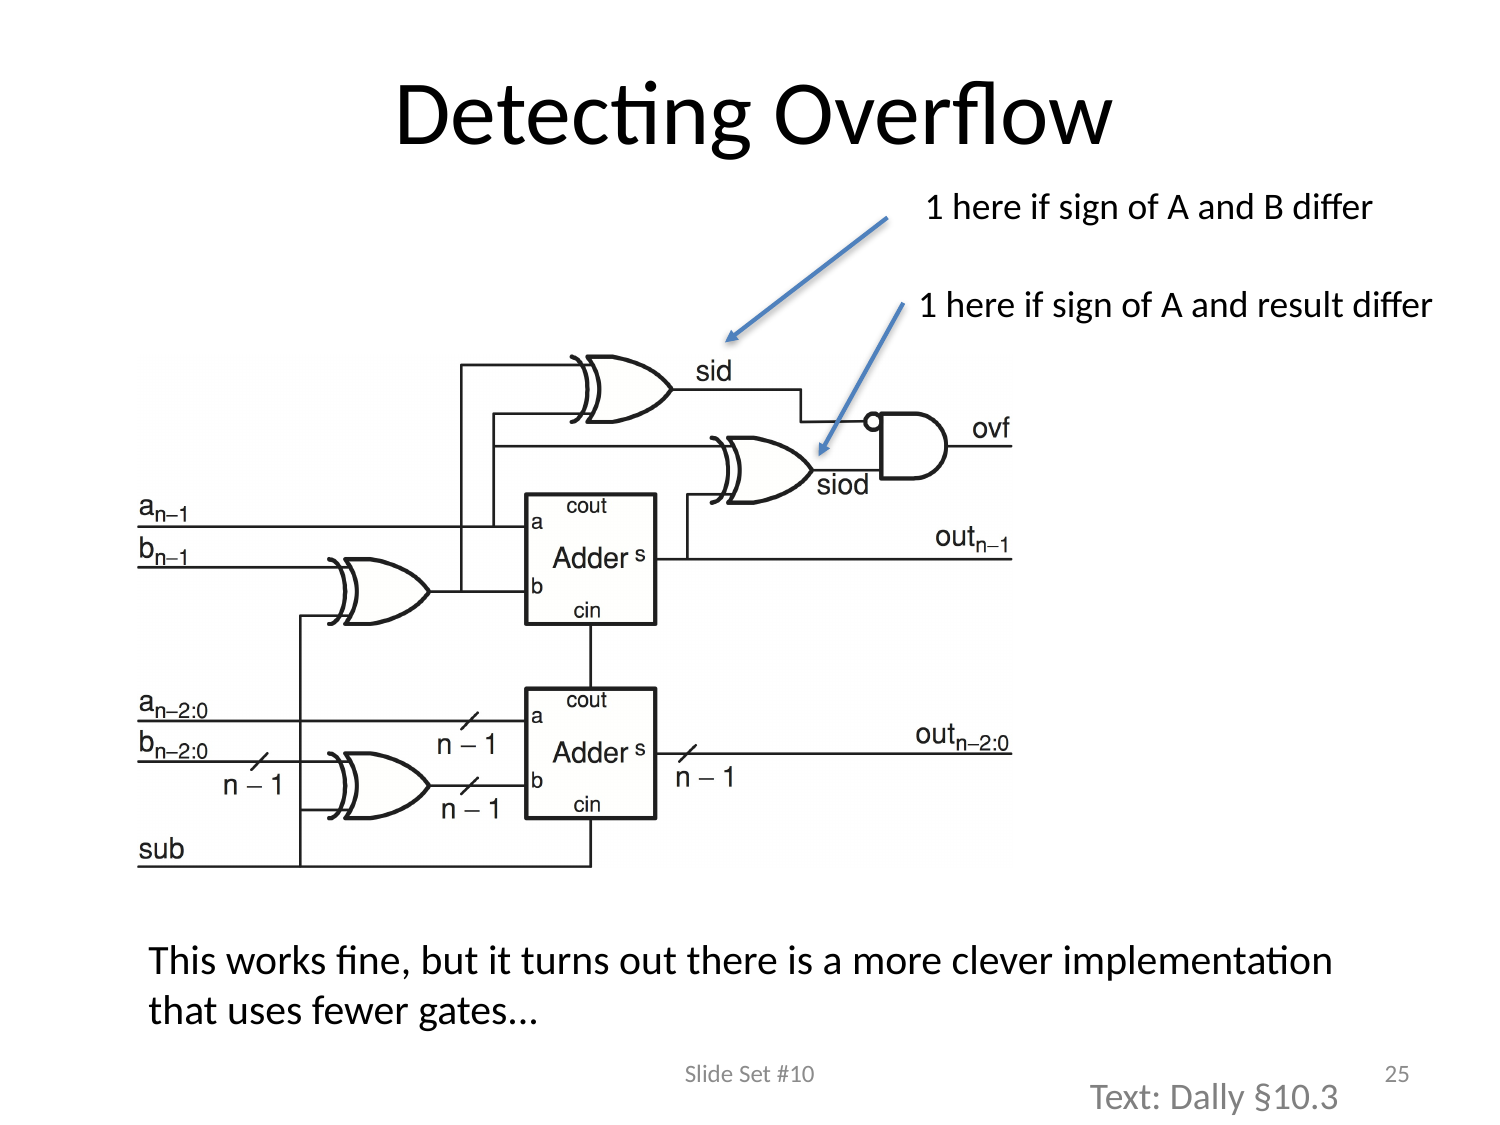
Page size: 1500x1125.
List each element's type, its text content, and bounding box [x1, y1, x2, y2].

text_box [818, 302, 900, 457]
footer Slide Set #10 [512, 1042, 988, 1103]
slide_number 25 [1074, 1042, 1425, 1103]
text_box 1 here if sign of A and result differ [903, 272, 1449, 333]
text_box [724, 217, 888, 343]
picture [137, 354, 1013, 868]
text_box 1 here if sign of A and B differ [909, 174, 1390, 235]
text_box This works fine, but it turns out there is a more clever implementation that uses fewer gates... [133, 925, 1385, 1041]
text_box Text: Dally §10.3 [1074, 1103, 1400, 1125]
text_box Detecting Overflow [79, 45, 1430, 233]
